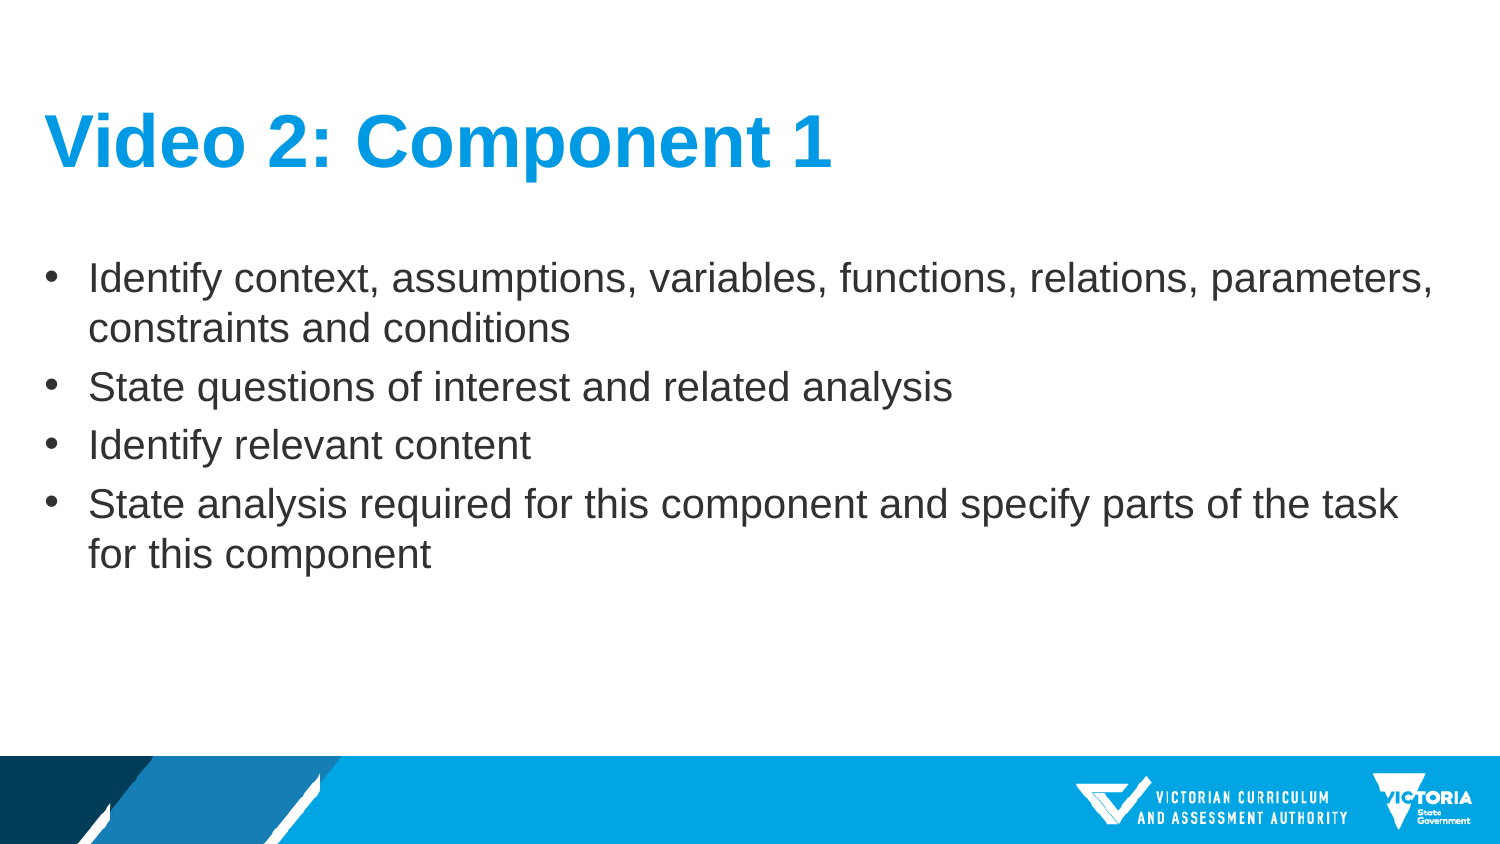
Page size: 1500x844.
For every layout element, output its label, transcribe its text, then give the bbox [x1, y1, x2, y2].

picture [1224, 792, 1229, 802]
picture [1374, 774, 1425, 828]
picture [1149, 813, 1153, 823]
picture [1299, 812, 1303, 823]
picture [1199, 792, 1204, 803]
picture [1240, 812, 1244, 823]
picture [1258, 812, 1262, 823]
picture [1190, 792, 1194, 802]
picture [1077, 777, 1150, 824]
picture [1308, 814, 1313, 823]
picture [1302, 792, 1306, 803]
picture [1460, 793, 1471, 803]
list Identify context, assumptions, variables, functions, relations, parameters, constraints and conditions State questions of interest and related analysis Identify relevant content State analysis required for this component and specify parts of the task for this component [29, 243, 1459, 732]
picture [1214, 792, 1219, 802]
picture [1201, 812, 1205, 823]
picture [1281, 812, 1286, 823]
picture [1426, 792, 1452, 804]
picture [0, 0, 1500, 844]
picture [1249, 812, 1254, 823]
picture [1229, 813, 1235, 823]
picture [1268, 792, 1272, 802]
title Video 2: Component 1 [29, 67, 1459, 209]
picture [1318, 812, 1322, 823]
picture [1320, 792, 1327, 802]
